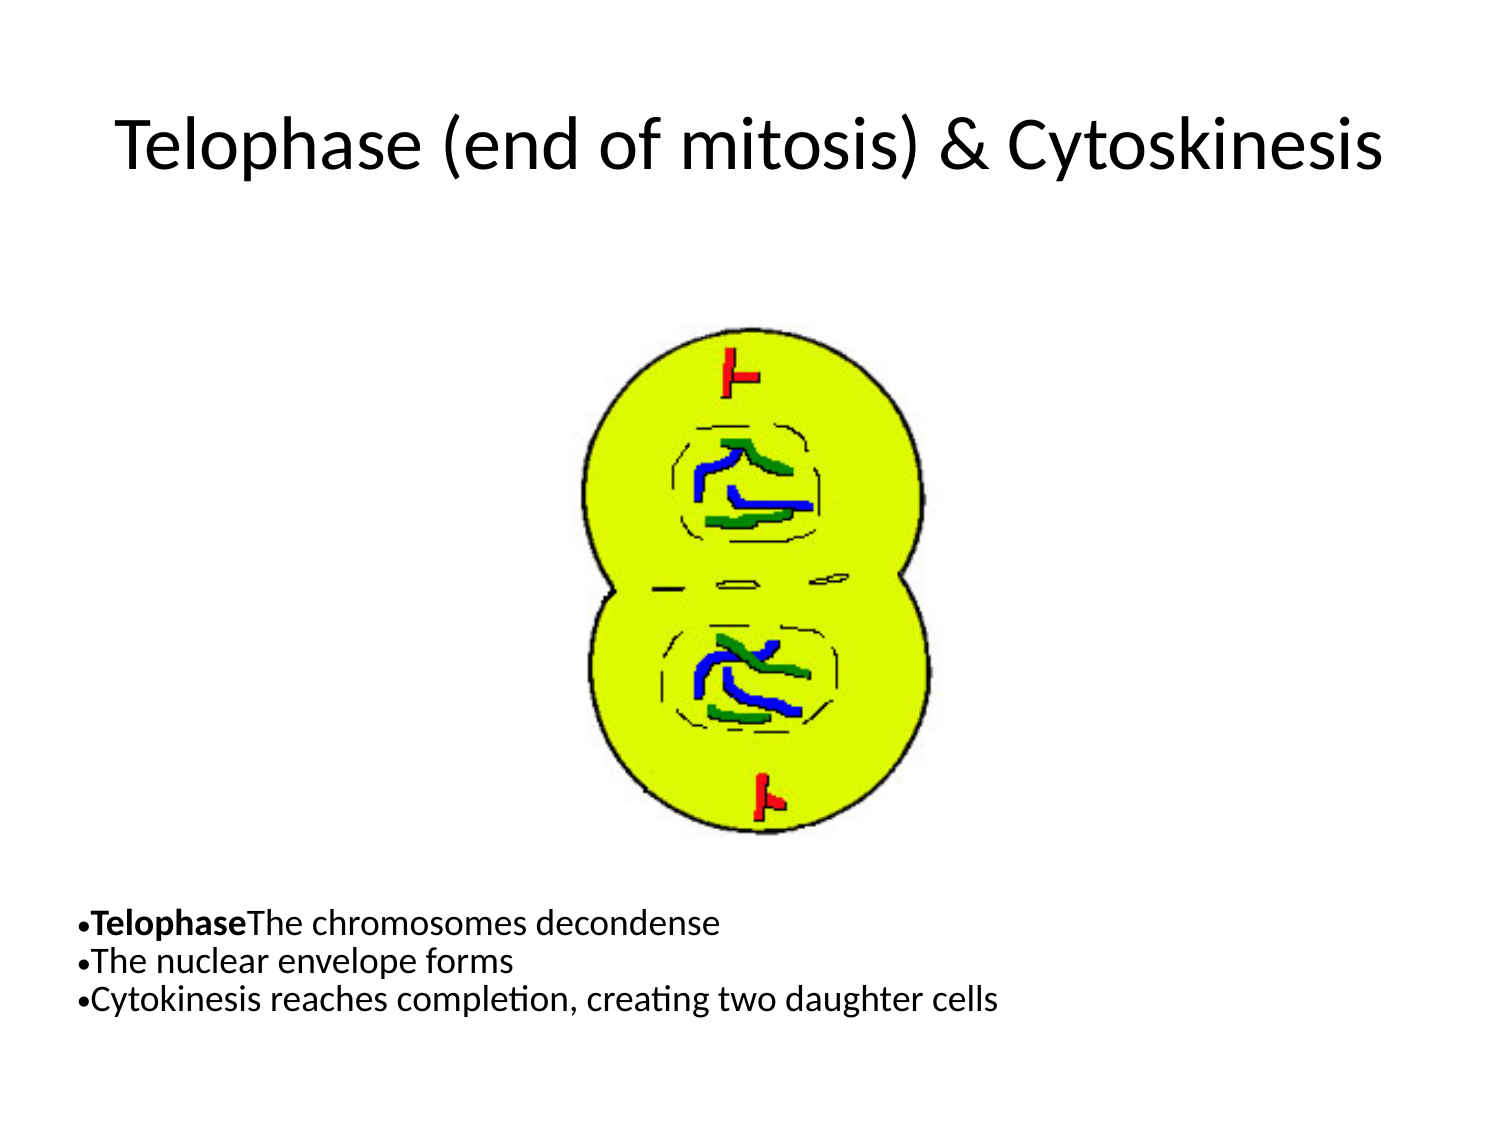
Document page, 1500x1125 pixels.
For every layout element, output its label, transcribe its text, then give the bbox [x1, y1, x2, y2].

title Telophase (end of mitosis) & Cytoskinesis [75, 45, 1425, 233]
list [499, 324, 1022, 850]
table_header TelophaseThe chromosomes decondense The nuclear envelope forms Cytokinesis reaches completion, creating two daughter cells [62, 900, 1412, 1028]
